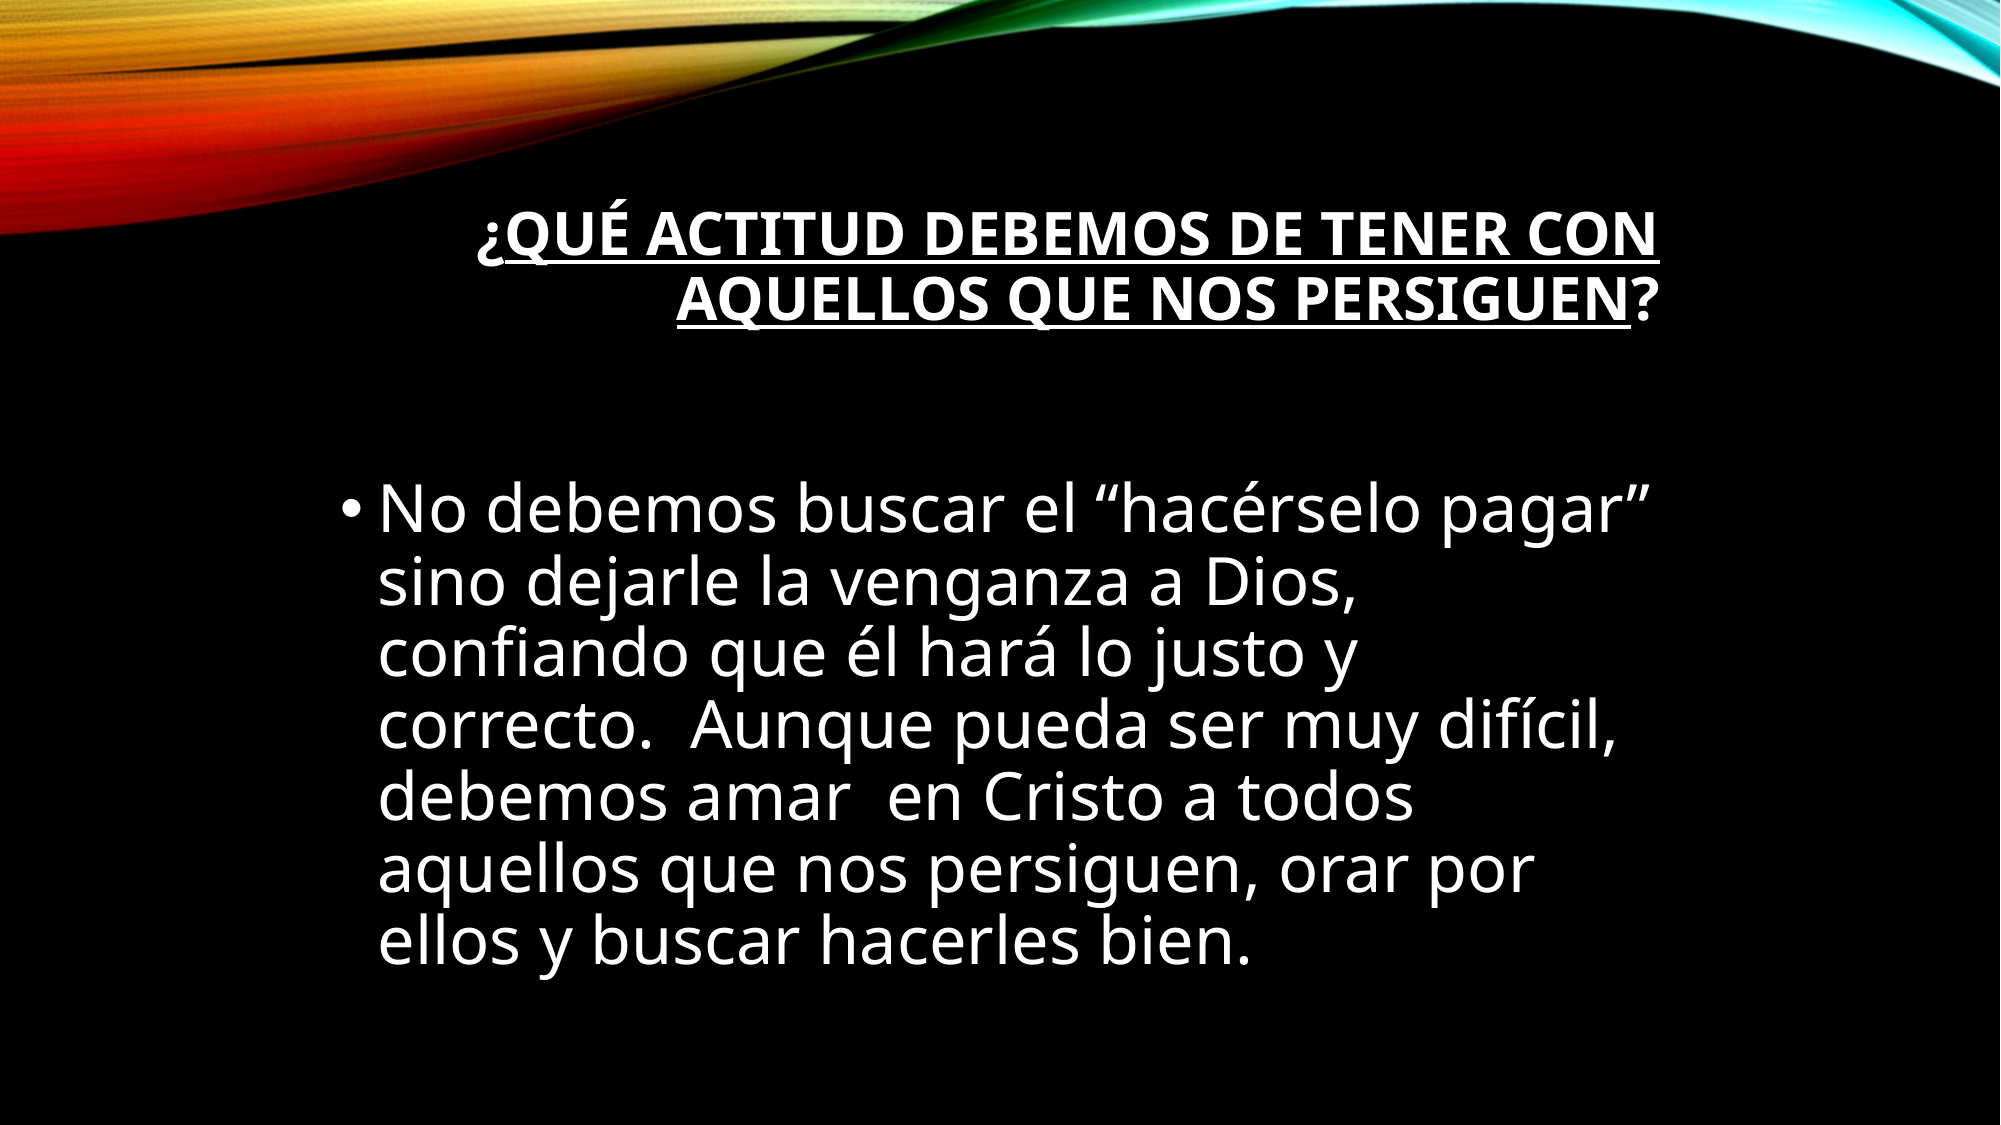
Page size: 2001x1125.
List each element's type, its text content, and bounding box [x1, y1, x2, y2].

title ¿Qué actitud debemos de tener con aquellos que nos persiguen? [324, 195, 1675, 342]
picture [0, 0, 2000, 237]
list No debemos buscar el “hacérselo pagar” sino dejarle la venganza a Dios, confiando que él hará lo justo y correcto. Aunque pueda ser muy difícil, debemos amar en Cristo a todos aquellos que nos persiguen, orar por ellos y buscar hacerles bien. [324, 467, 1675, 1125]
